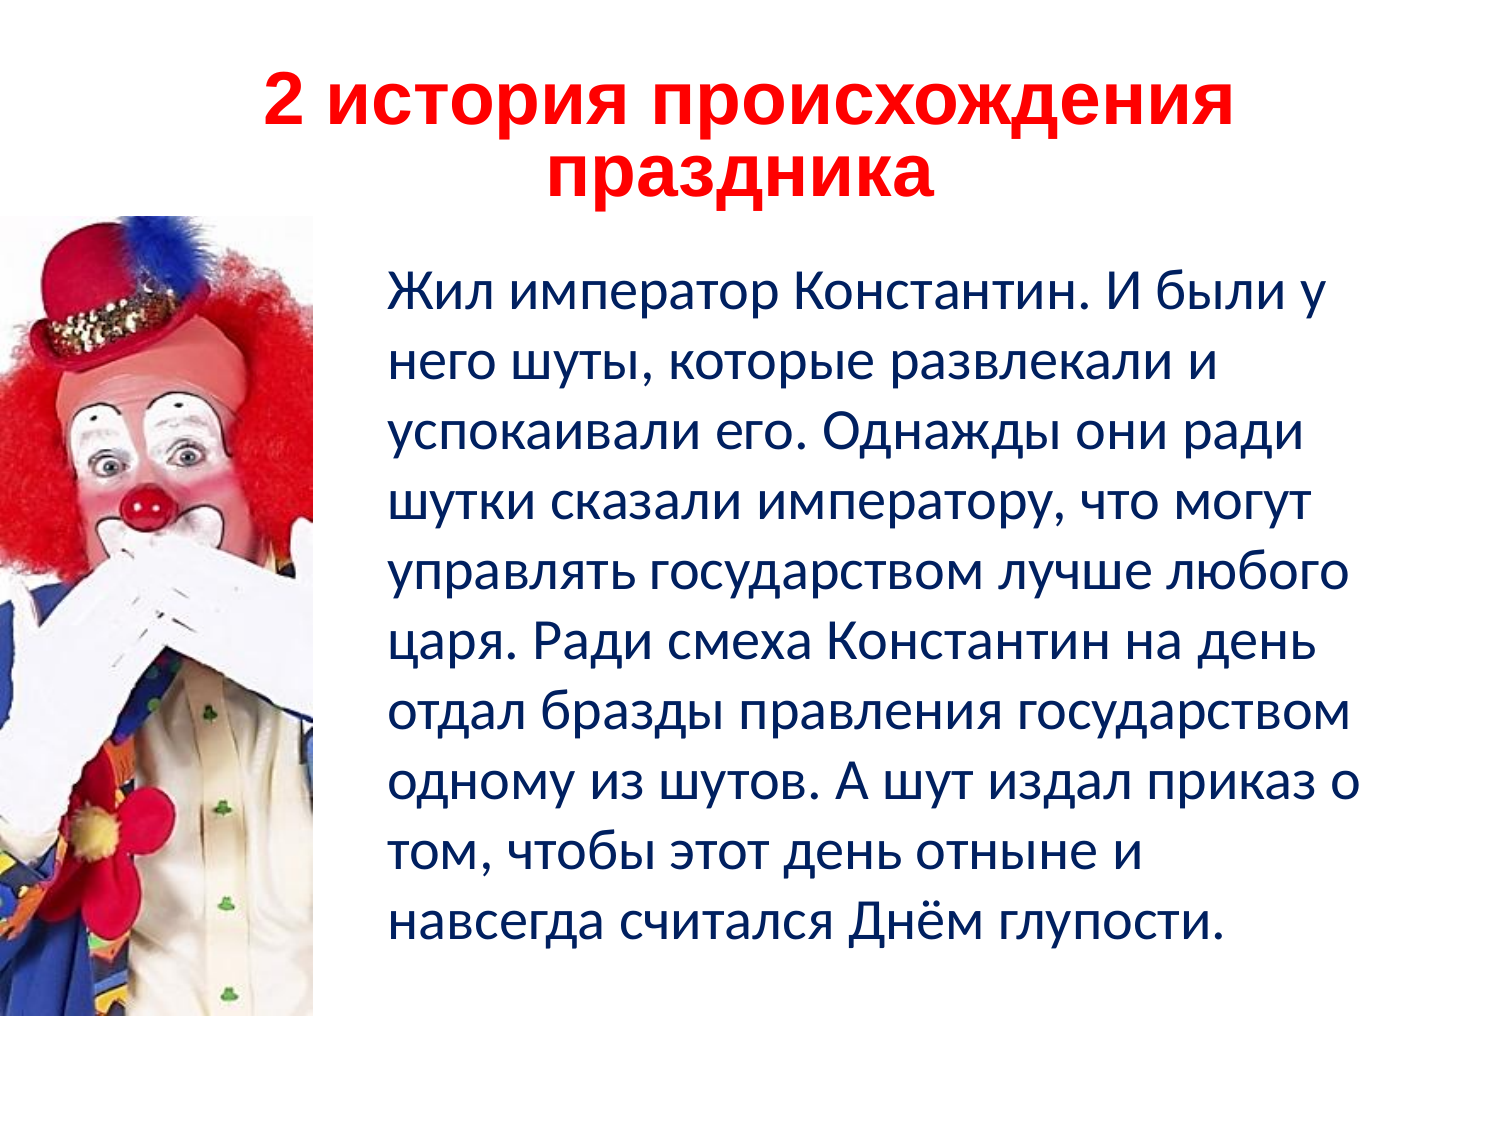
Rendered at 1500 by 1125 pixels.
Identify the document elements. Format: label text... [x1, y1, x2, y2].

title 2 история происхождения праздника [75, 45, 1425, 233]
picture [0, 216, 314, 1016]
list Жил император Константин. И были у него шуты, которые развлекали и успокаивали его. Однажды они ради шутки сказали императору, что могут управлять государством лучше любого царя. Ради смеха Константин на день отдал бразды правления государством одному из шутов. А шут издал приказ о том, чтобы этот день отныне и навсегда считался Днём глупости. [371, 243, 1388, 1069]
